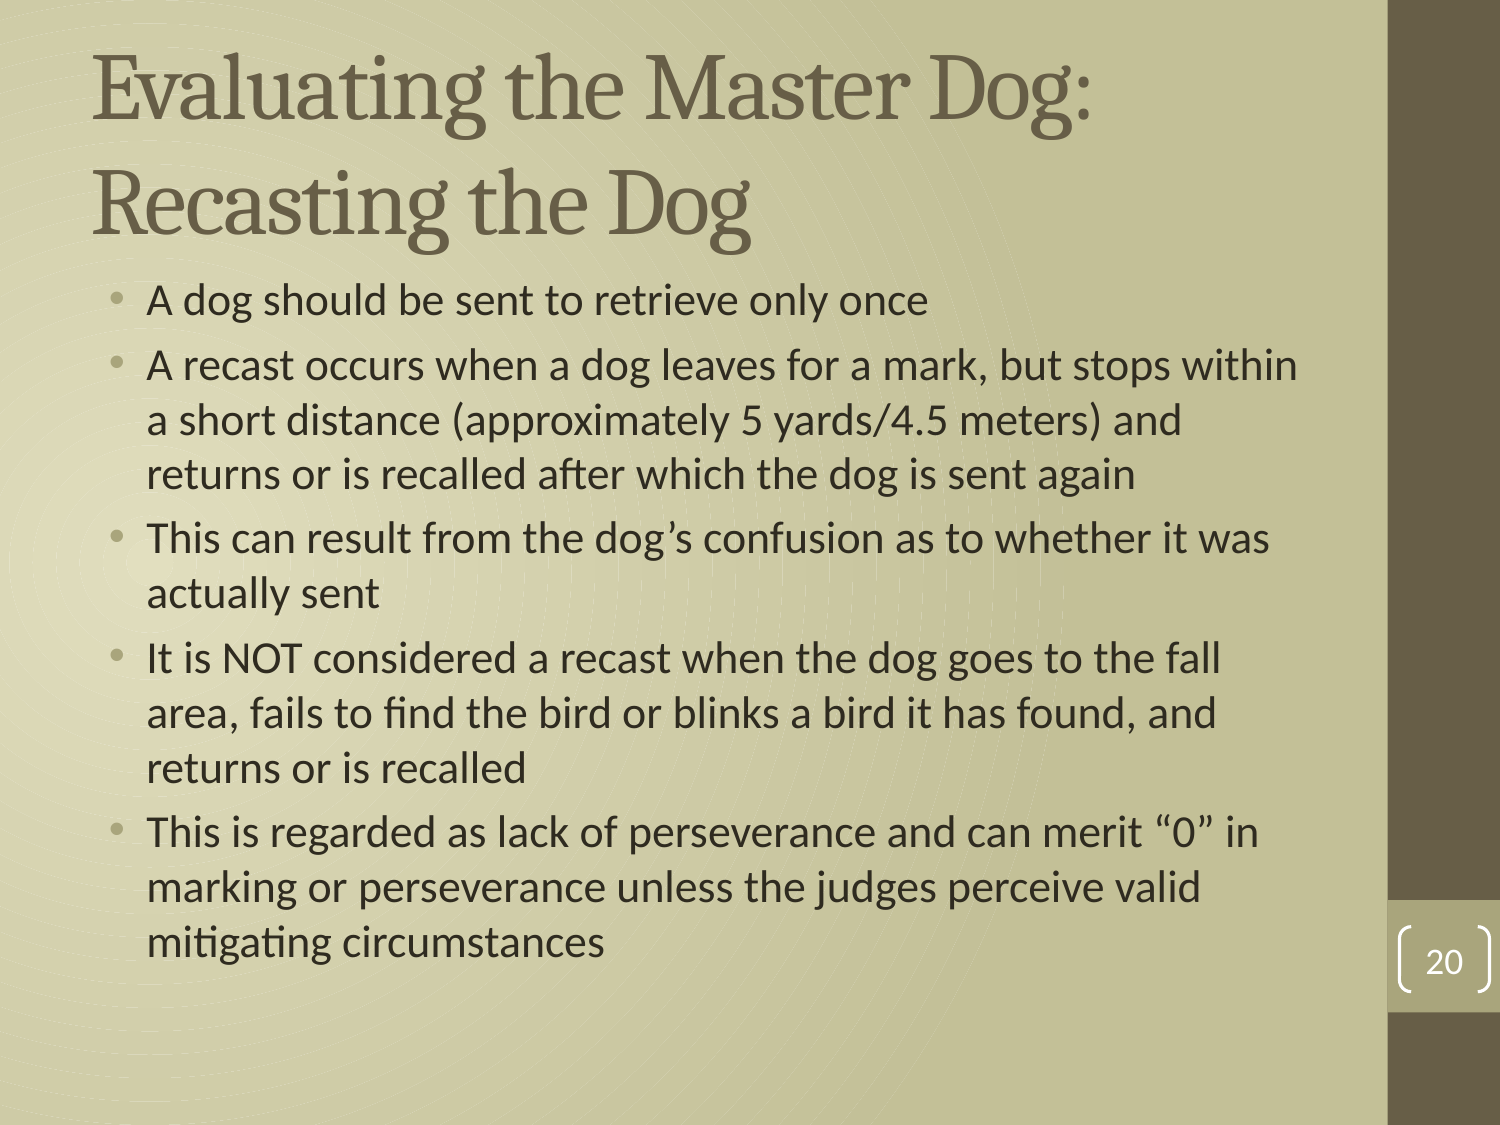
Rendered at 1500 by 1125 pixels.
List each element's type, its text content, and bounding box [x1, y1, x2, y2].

list A dog should be sent to retrieve only once A recast occurs when a dog leaves for a mark, but stops within a short distance (approximately 5 yards/4.5 meters) and returns or is recalled after which the dog is sent again This can result from the dog’s confusion as to whether it was actually sent It is NOT considered a recast when the dog goes to the fall area, fails to find the bird or blinks a bird it has found, and returns or is recalled This is regarded as lack of perseverance and can merit “0” in marking or perseverance unless the judges perceive valid mitigating circumstances [75, 262, 1325, 1050]
slide_number 20 [1397, 925, 1492, 994]
title Evaluating the Master Dog: Recasting the Dog [75, 45, 1325, 233]
